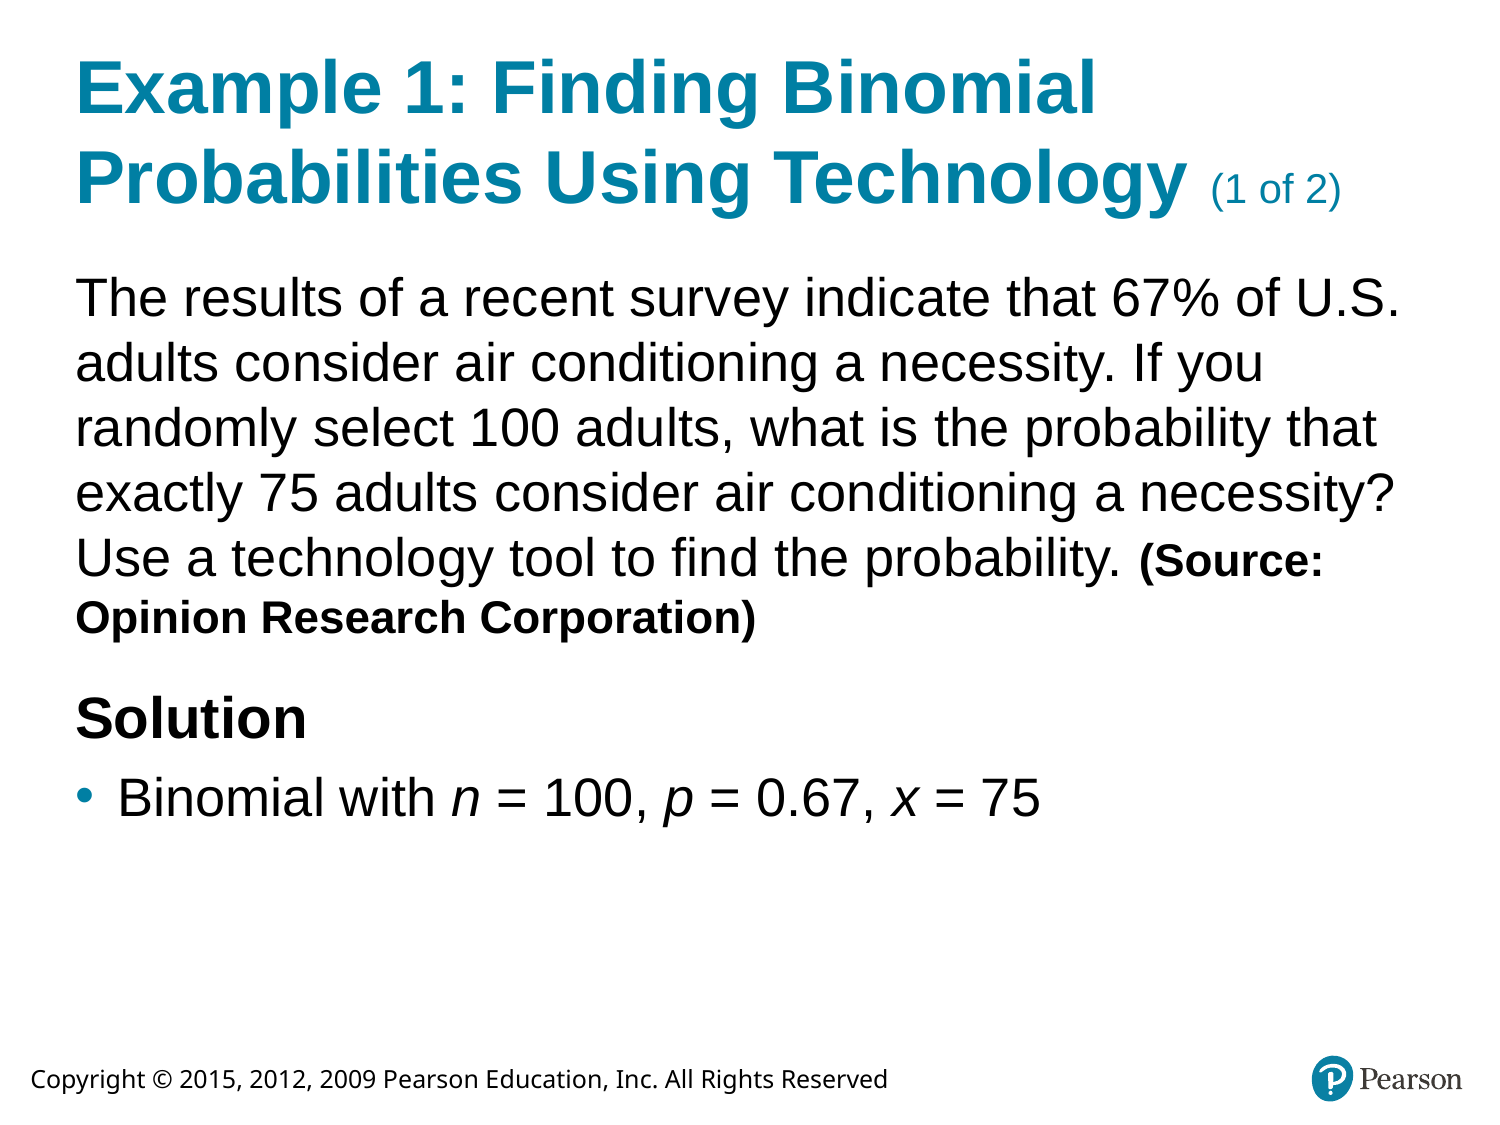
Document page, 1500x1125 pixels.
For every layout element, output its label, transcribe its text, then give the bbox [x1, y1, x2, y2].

list The results of a recent survey indicate that 67% of U.S. adults consider air conditioning a necessity. If you randomly select 100 adults, what is the probability that exactly 75 adults consider air conditioning a necessity? Use a technology tool to find the probability. (Source: Opinion Research Corporation) Solution Binomial with n = 100, p = 0.67, x = 75 [75, 262, 1425, 1005]
title Example 1: Finding Binomial Probabilities Using Technology (1 of 2) [75, 38, 1425, 219]
